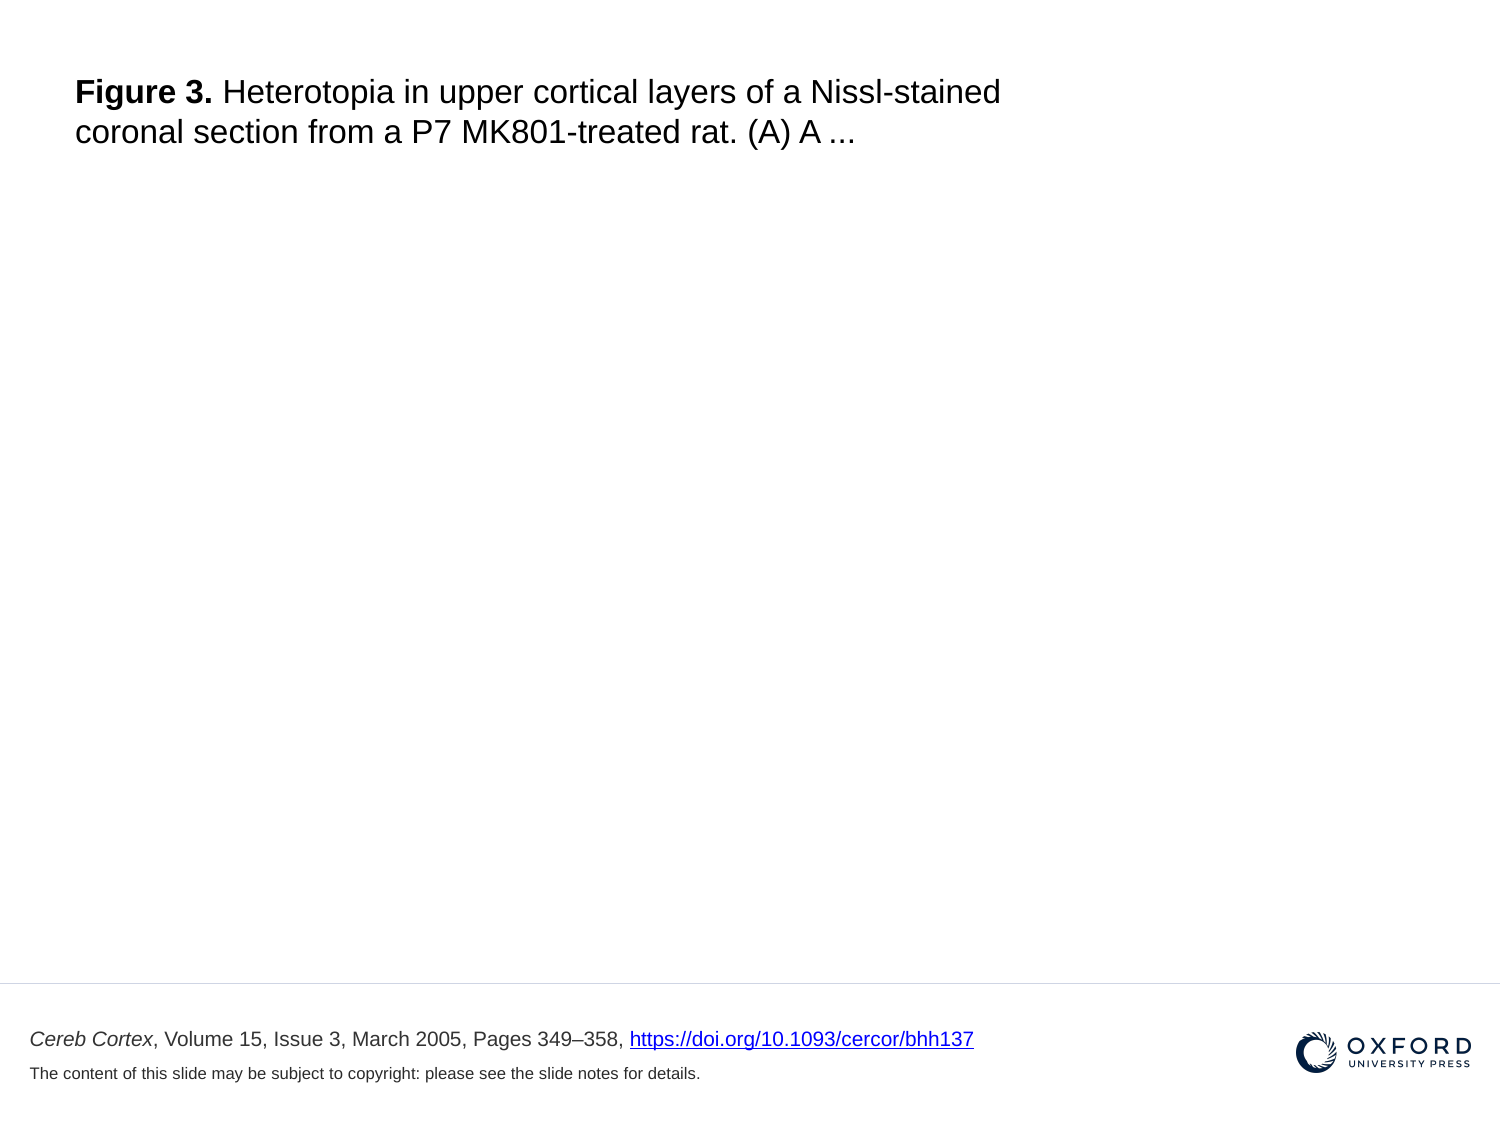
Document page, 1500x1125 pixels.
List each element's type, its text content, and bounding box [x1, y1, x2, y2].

title Figure 3. Heterotopia in upper cortical layers of a Nissl-stained coronal section from a P7 MK801-treated rat. (A) A ... [75, 69, 1078, 171]
footer Cereb Cortex, Volume 15, Issue 3, March 2005, Pages 349–358, https://doi.org/10.1093/cercor/bhh137 The content of this slide may be subject to copyright: please see the slide notes for details. [0, 983, 1260, 1125]
picture [1296, 1032, 1471, 1073]
